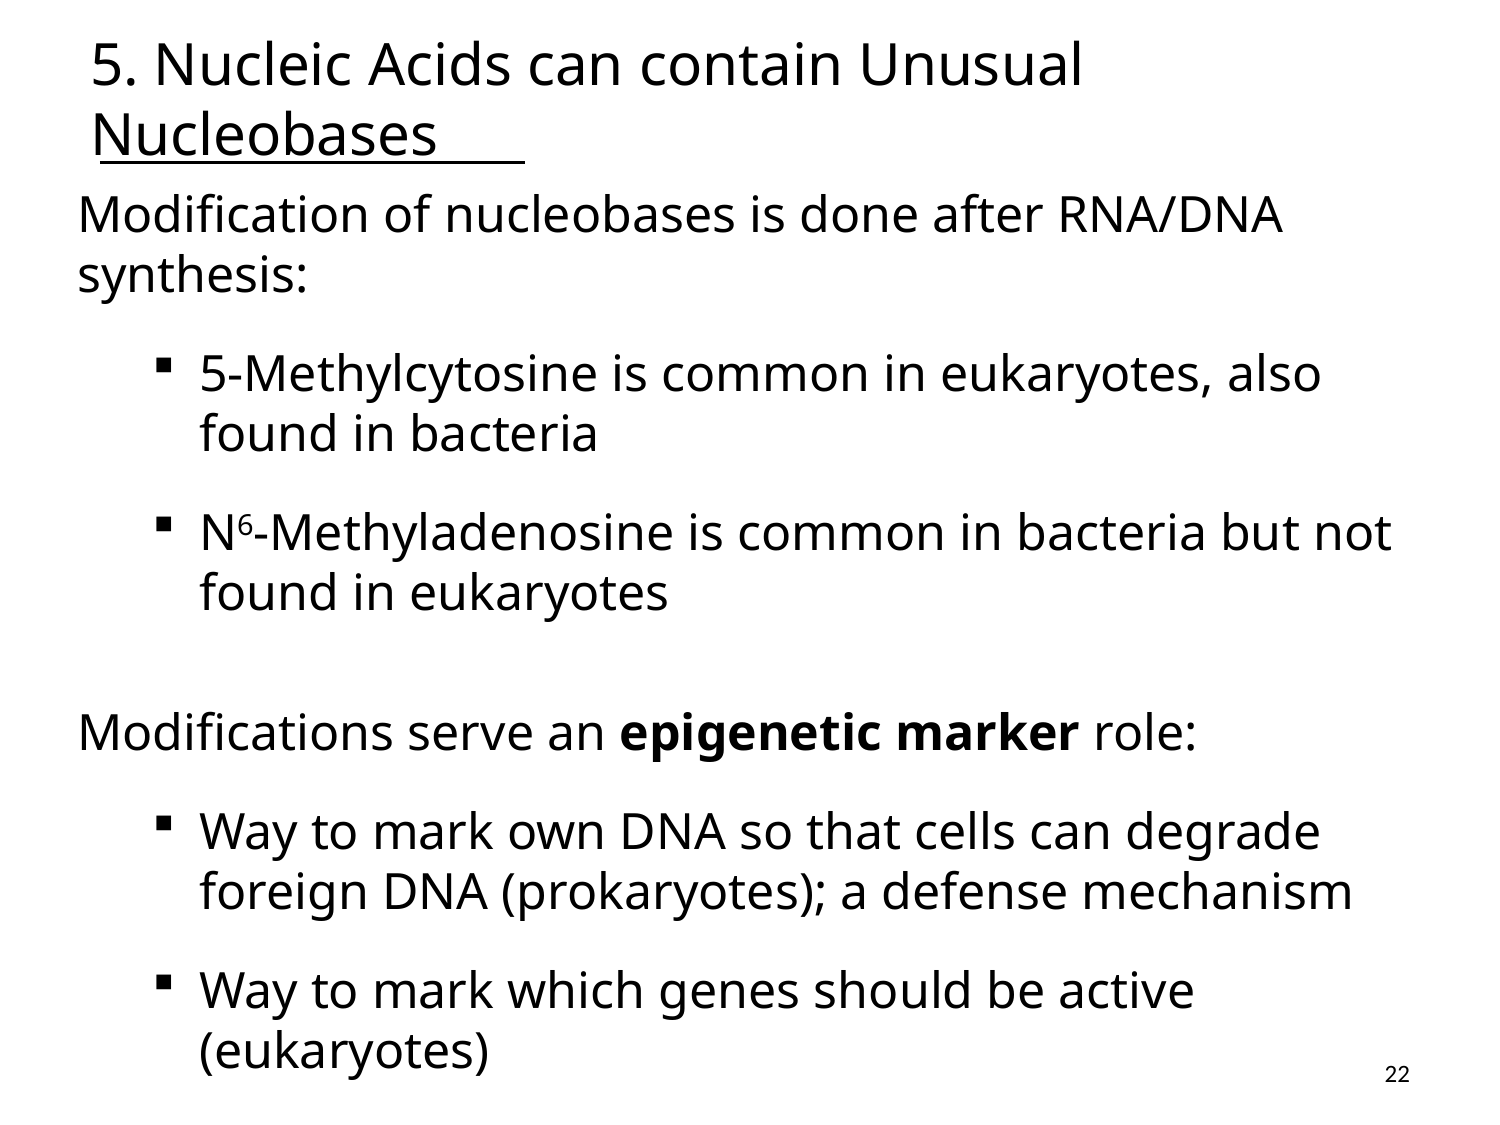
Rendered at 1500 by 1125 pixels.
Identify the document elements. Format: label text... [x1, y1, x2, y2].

title 5. Nucleic Acids can contain Unusual Nucleobases [75, 45, 1425, 150]
slide_number 22 [1074, 1042, 1425, 1103]
text_box Modification of nucleobases is done after RNA/DNA synthesis: 5-Methylcytosine is common in eukaryotes, also found in bacteria N6-Methyladenosine is common in bacteria but not found in eukaryotes Modifications serve an epigenetic marker role: Way to mark own DNA so that cells can degrade foreign DNA (prokaryotes); a defense mechanism Way to mark which genes should be active (eukaryotes) [62, 174, 1450, 1038]
